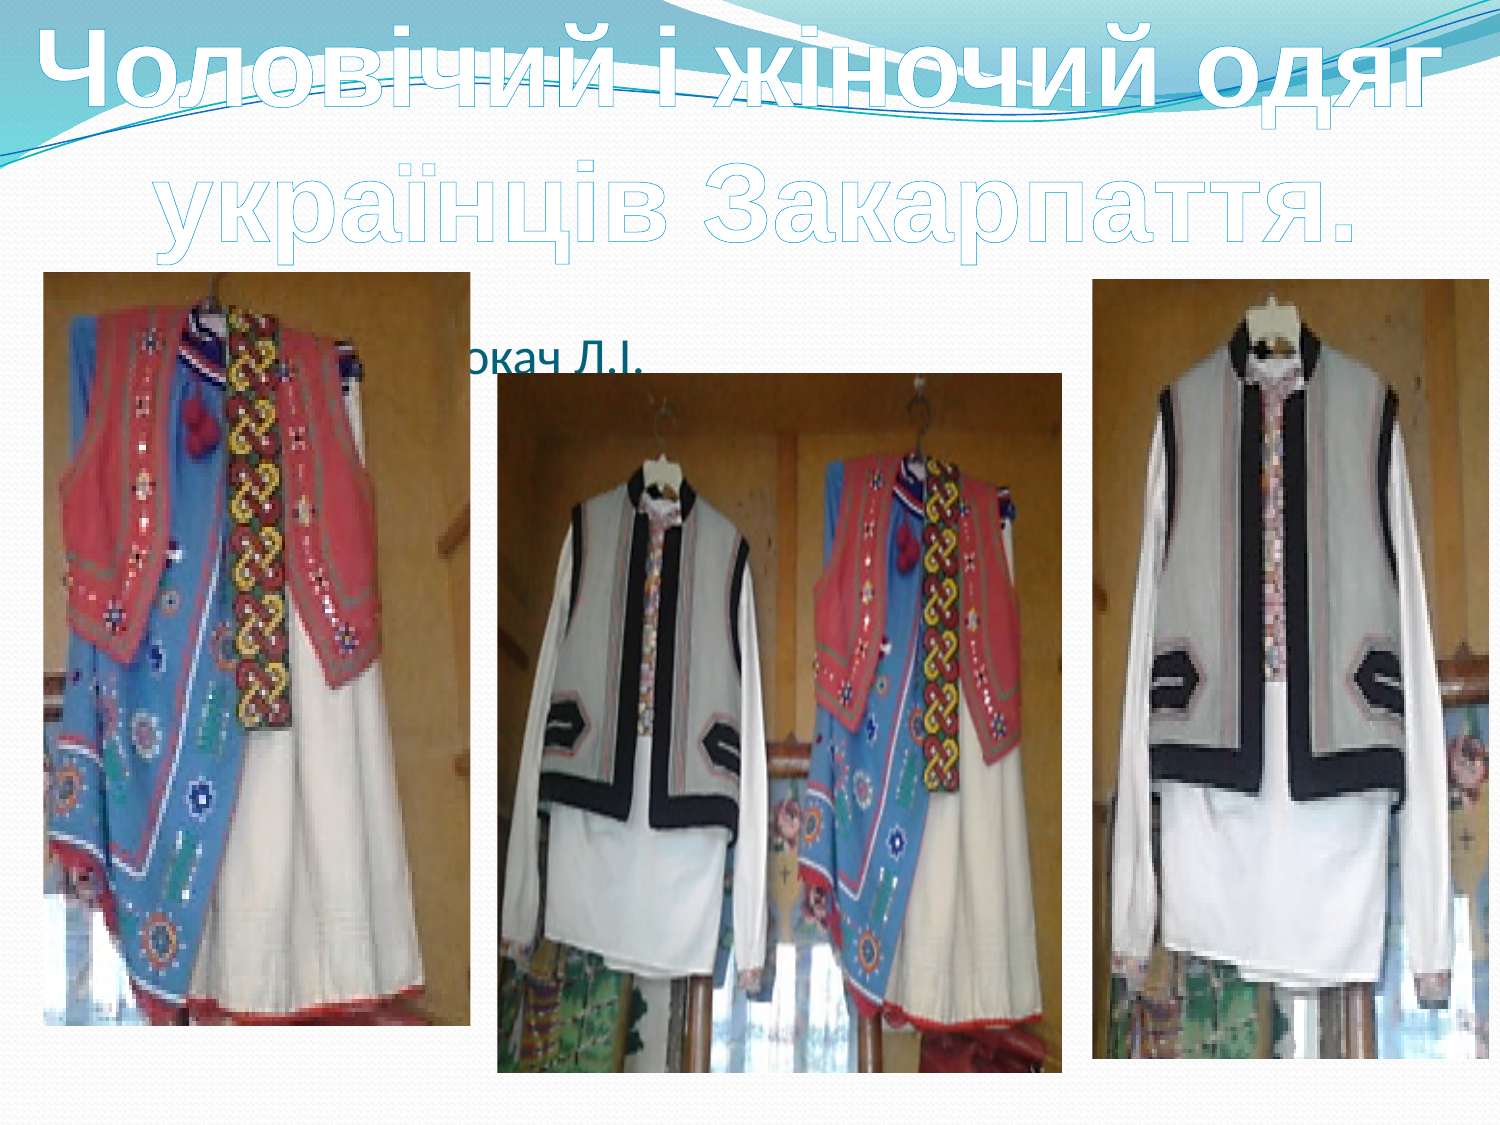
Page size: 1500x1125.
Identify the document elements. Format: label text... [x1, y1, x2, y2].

picture [497, 373, 1063, 1073]
picture [1092, 279, 1489, 1059]
picture [43, 271, 471, 1026]
title Середина XX ст. подарований Сокач Л.І. [471, 272, 1389, 351]
text_box Чоловічий і жіночий одяг українців Закарпаття. [18, 0, 1493, 272]
